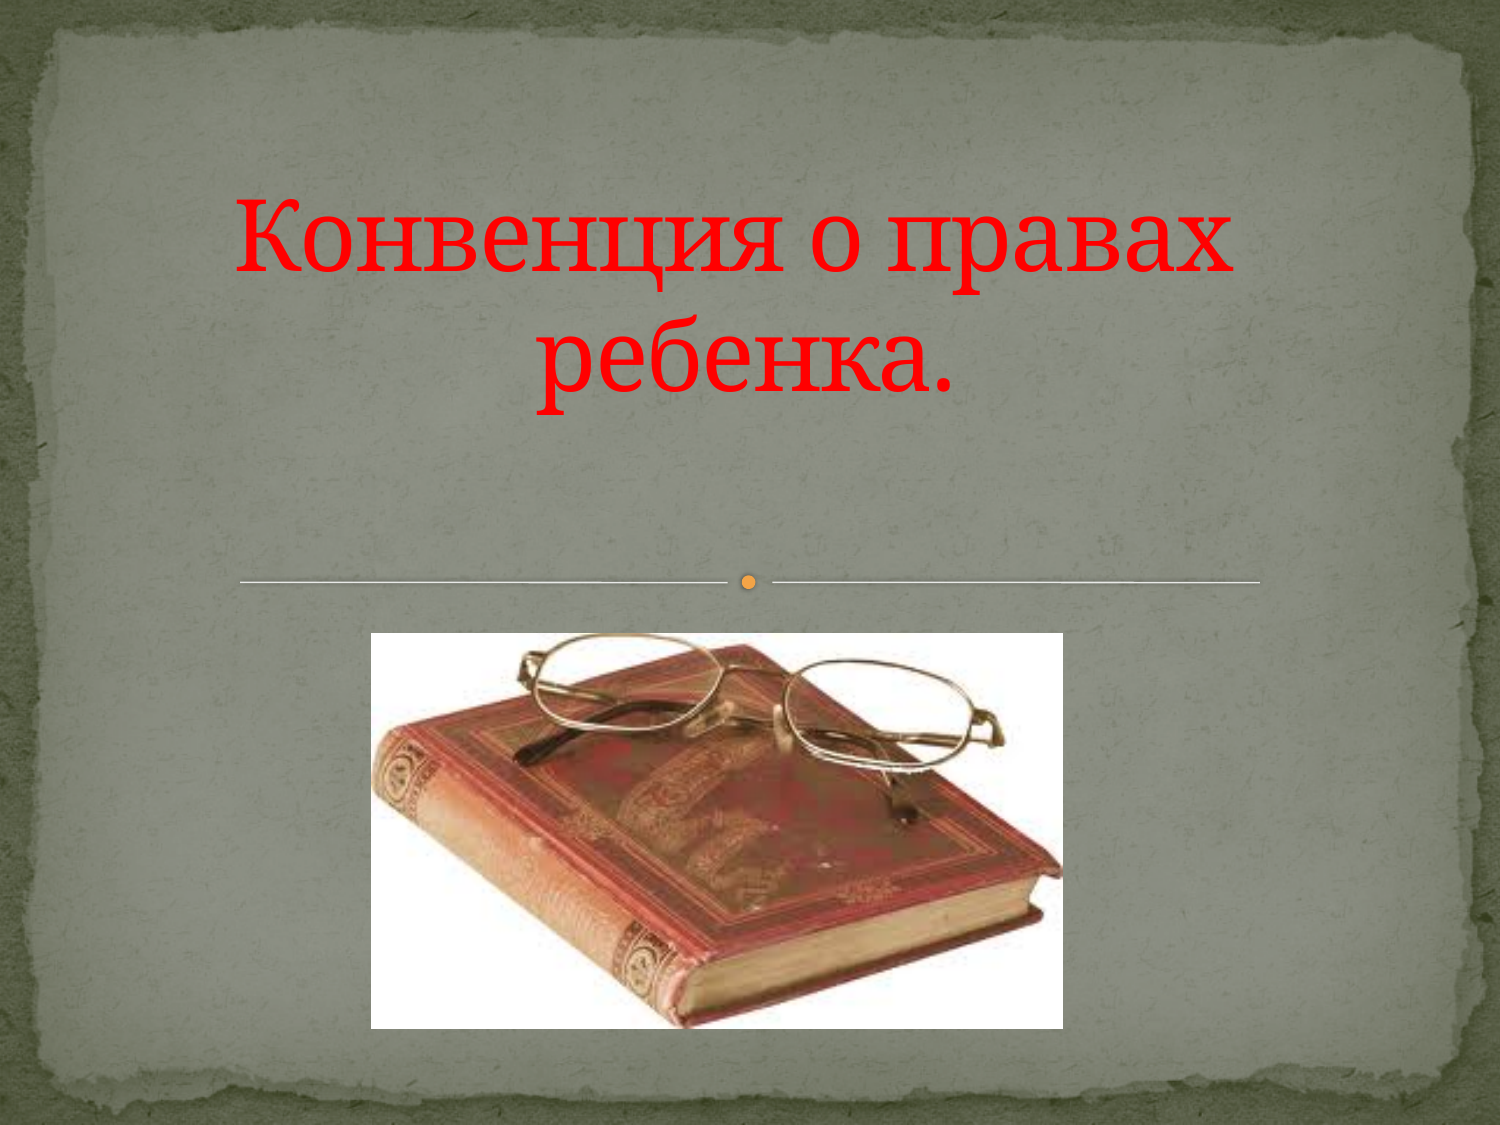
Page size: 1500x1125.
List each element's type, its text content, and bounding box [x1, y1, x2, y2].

title Конвенция о правах ребенка. [64, 101, 1428, 539]
picture [371, 633, 1063, 1029]
